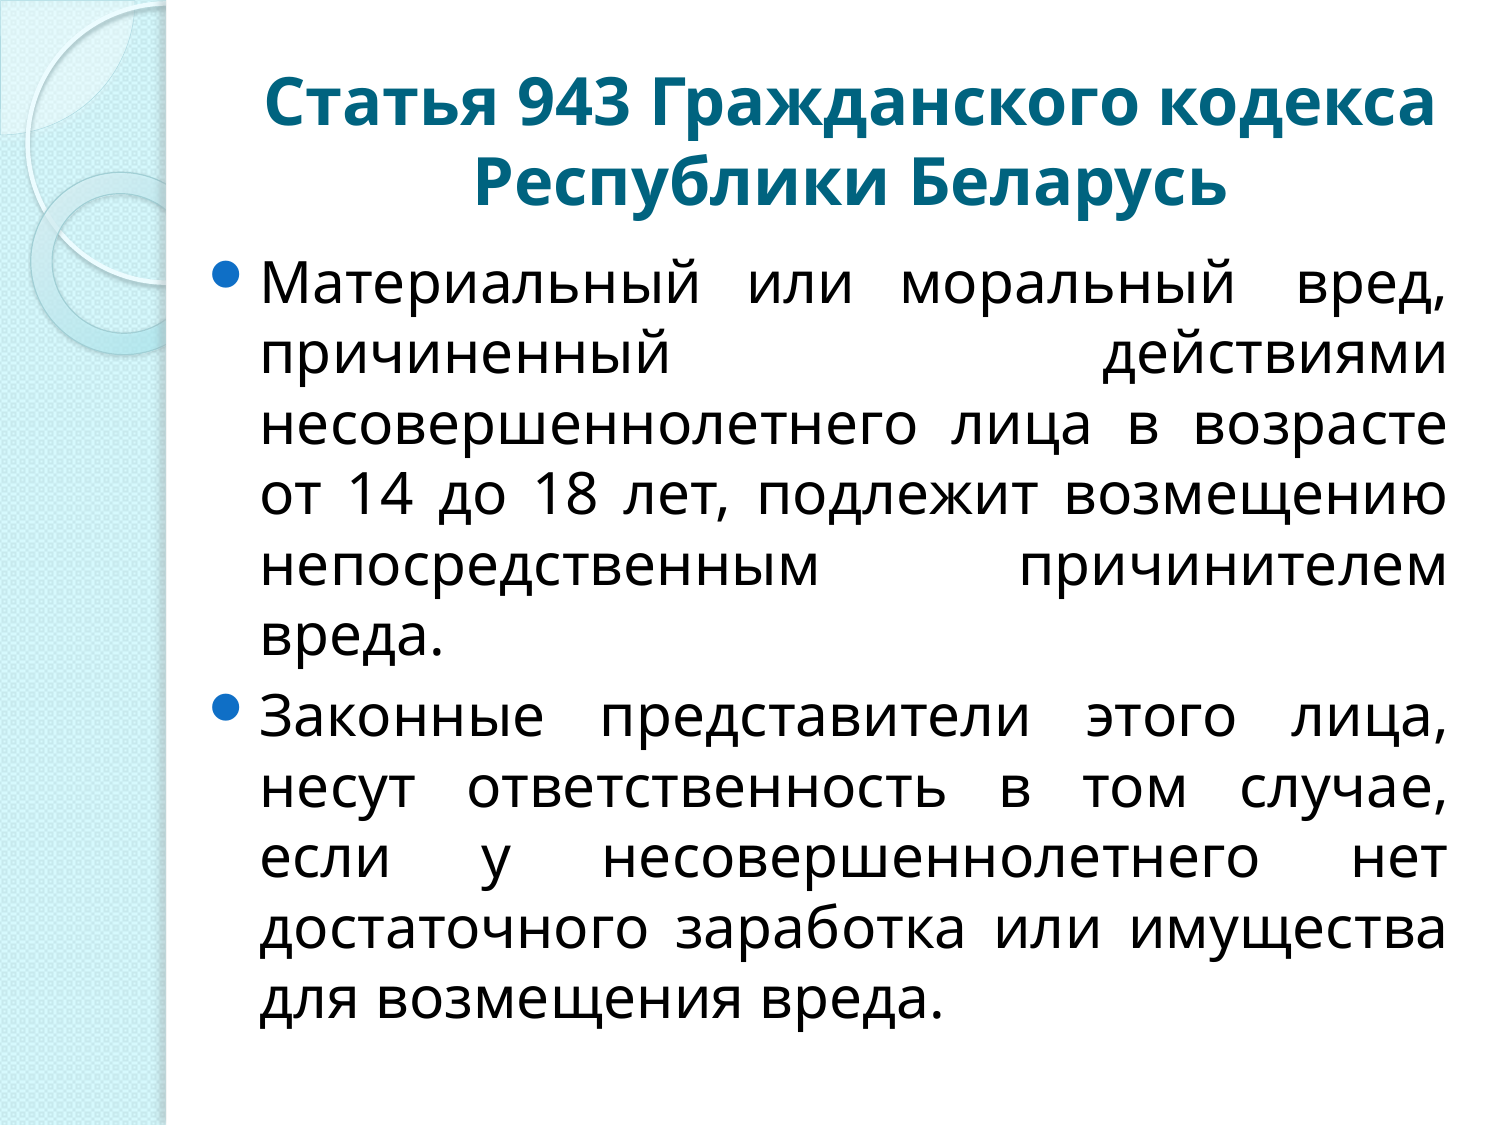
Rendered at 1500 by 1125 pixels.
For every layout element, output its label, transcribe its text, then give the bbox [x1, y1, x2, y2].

list Материальный или моральный вред, причиненный действиями несовершеннолетнего лица в возрасте от 14 до 18 лет, подлежит возмещению непосредственным причинителем вреда. Законные представители этого лица, несут ответственность в том случае, если у несовершеннолетнего нет достаточного заработка или имущества для возмещения вреда. [187, 237, 1466, 1043]
title Статья 943 Гражданского кодекса Республики Беларусь [235, 45, 1466, 233]
